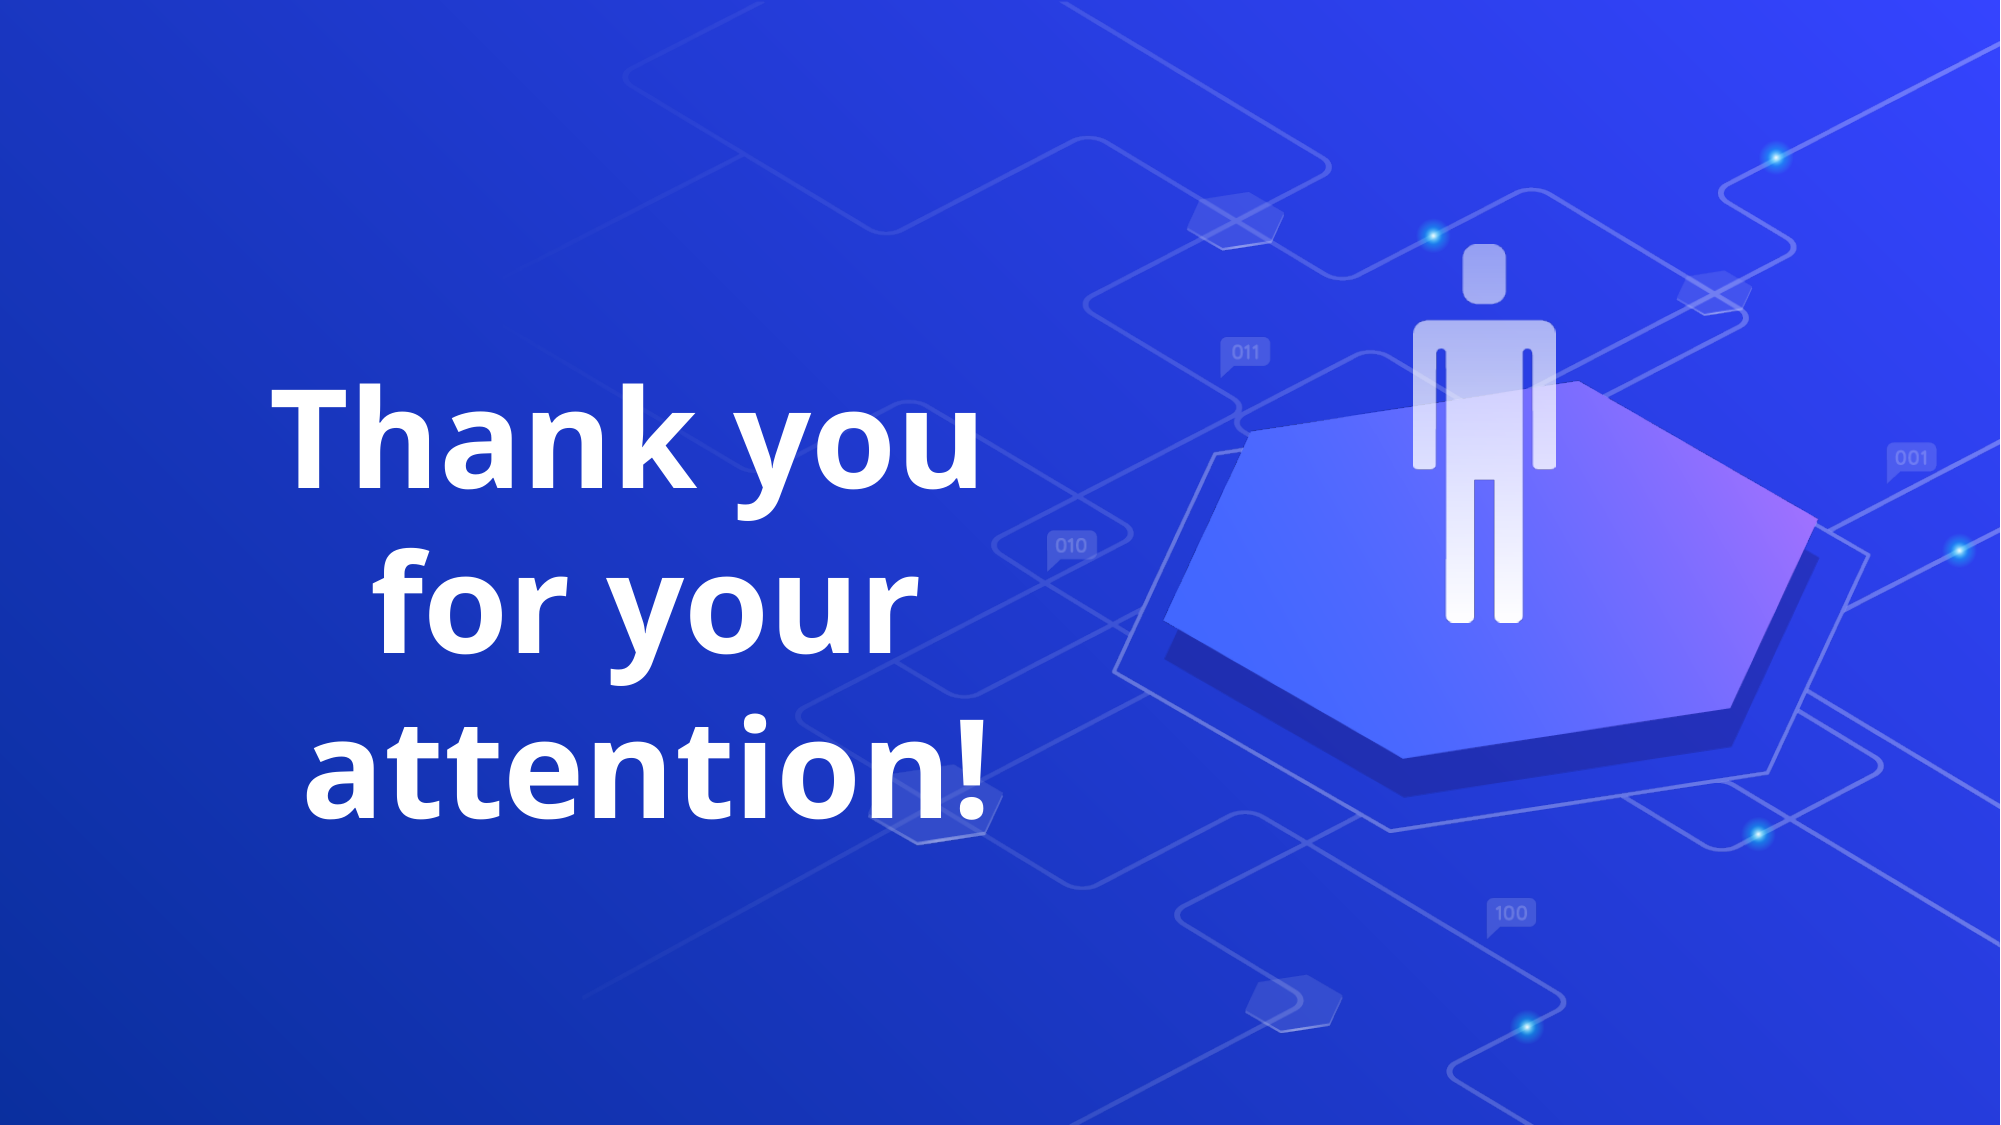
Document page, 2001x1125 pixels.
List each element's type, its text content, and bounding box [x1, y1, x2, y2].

text_box Thank you for your attention! [149, 338, 1144, 846]
picture [0, 0, 2000, 1125]
